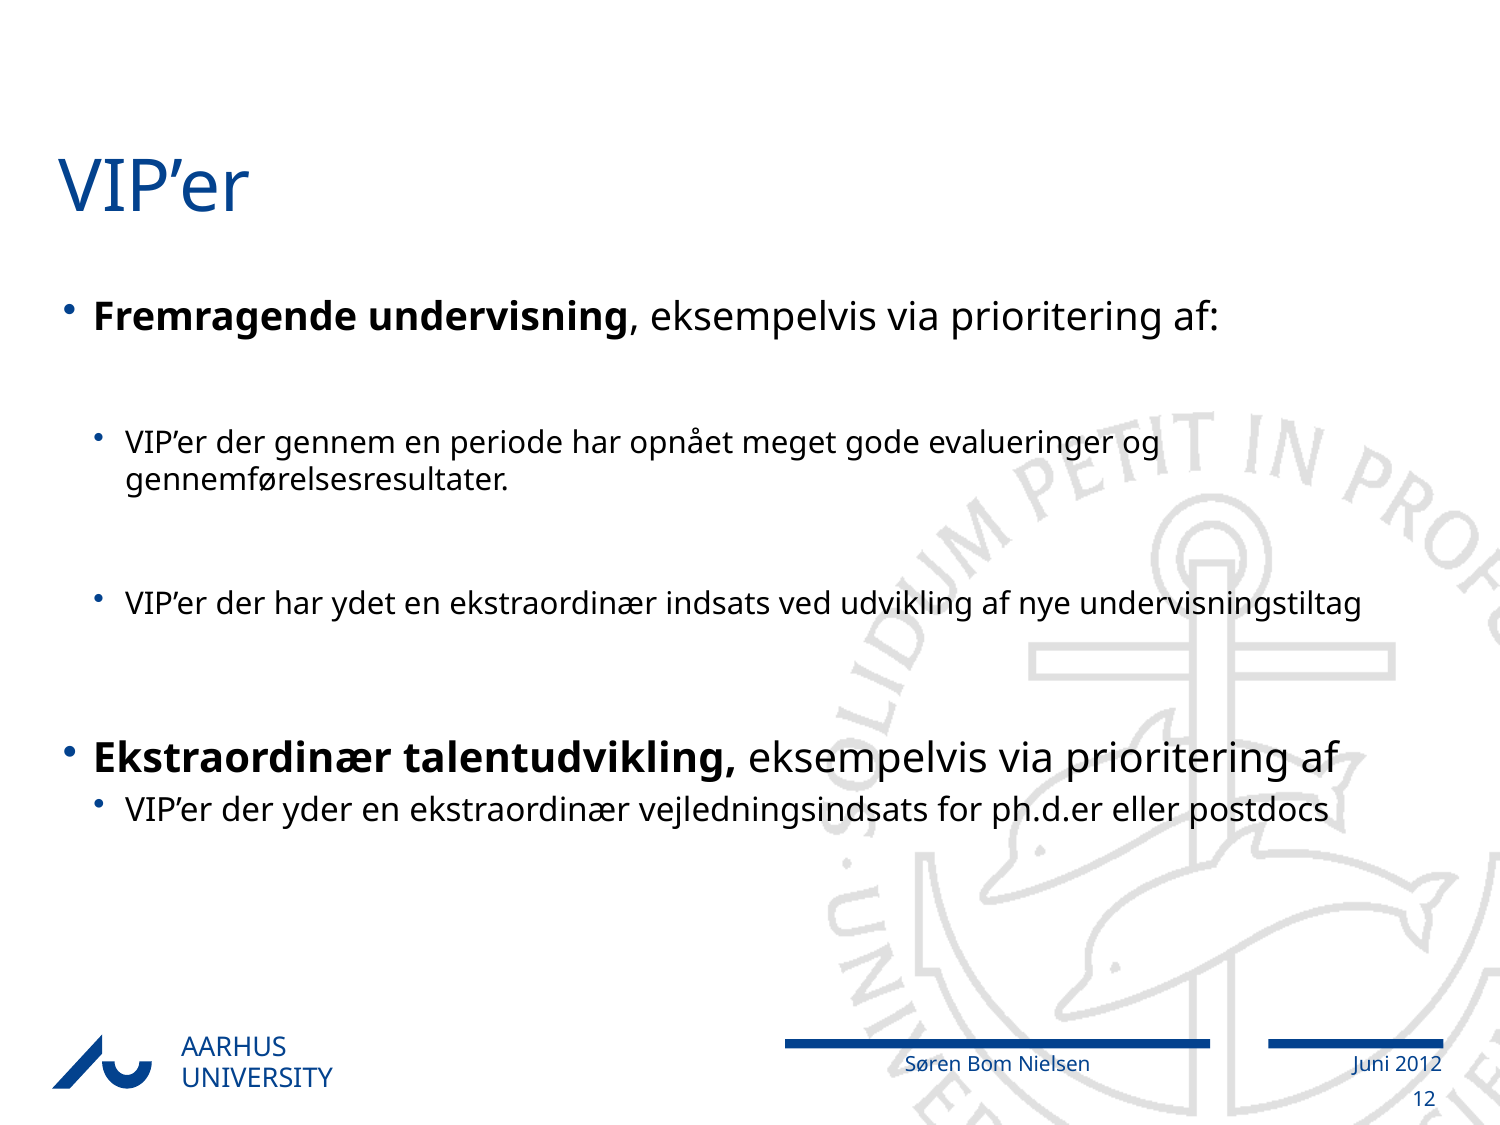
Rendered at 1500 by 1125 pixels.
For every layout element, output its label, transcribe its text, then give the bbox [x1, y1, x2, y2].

list Fremragende undervisning, eksempelvis via prioritering af: VIP’er der gennem en periode har opnået meget gode evalueringer og gennemførelsesresultater. VIP’er der har ydet en ekstraordinær indsats ved udvikling af nye undervisningstiltag Ekstraordinær talentudvikling, eksempelvis via prioritering af VIP’er der yder en ekstraordinær vejledningsindsats for ph.d.er eller postdocs [62, 266, 1445, 1001]
title VIP’er [58, 70, 1441, 227]
slide_number 12 [1101, 1077, 1452, 1112]
picture [815, 411, 1500, 1125]
